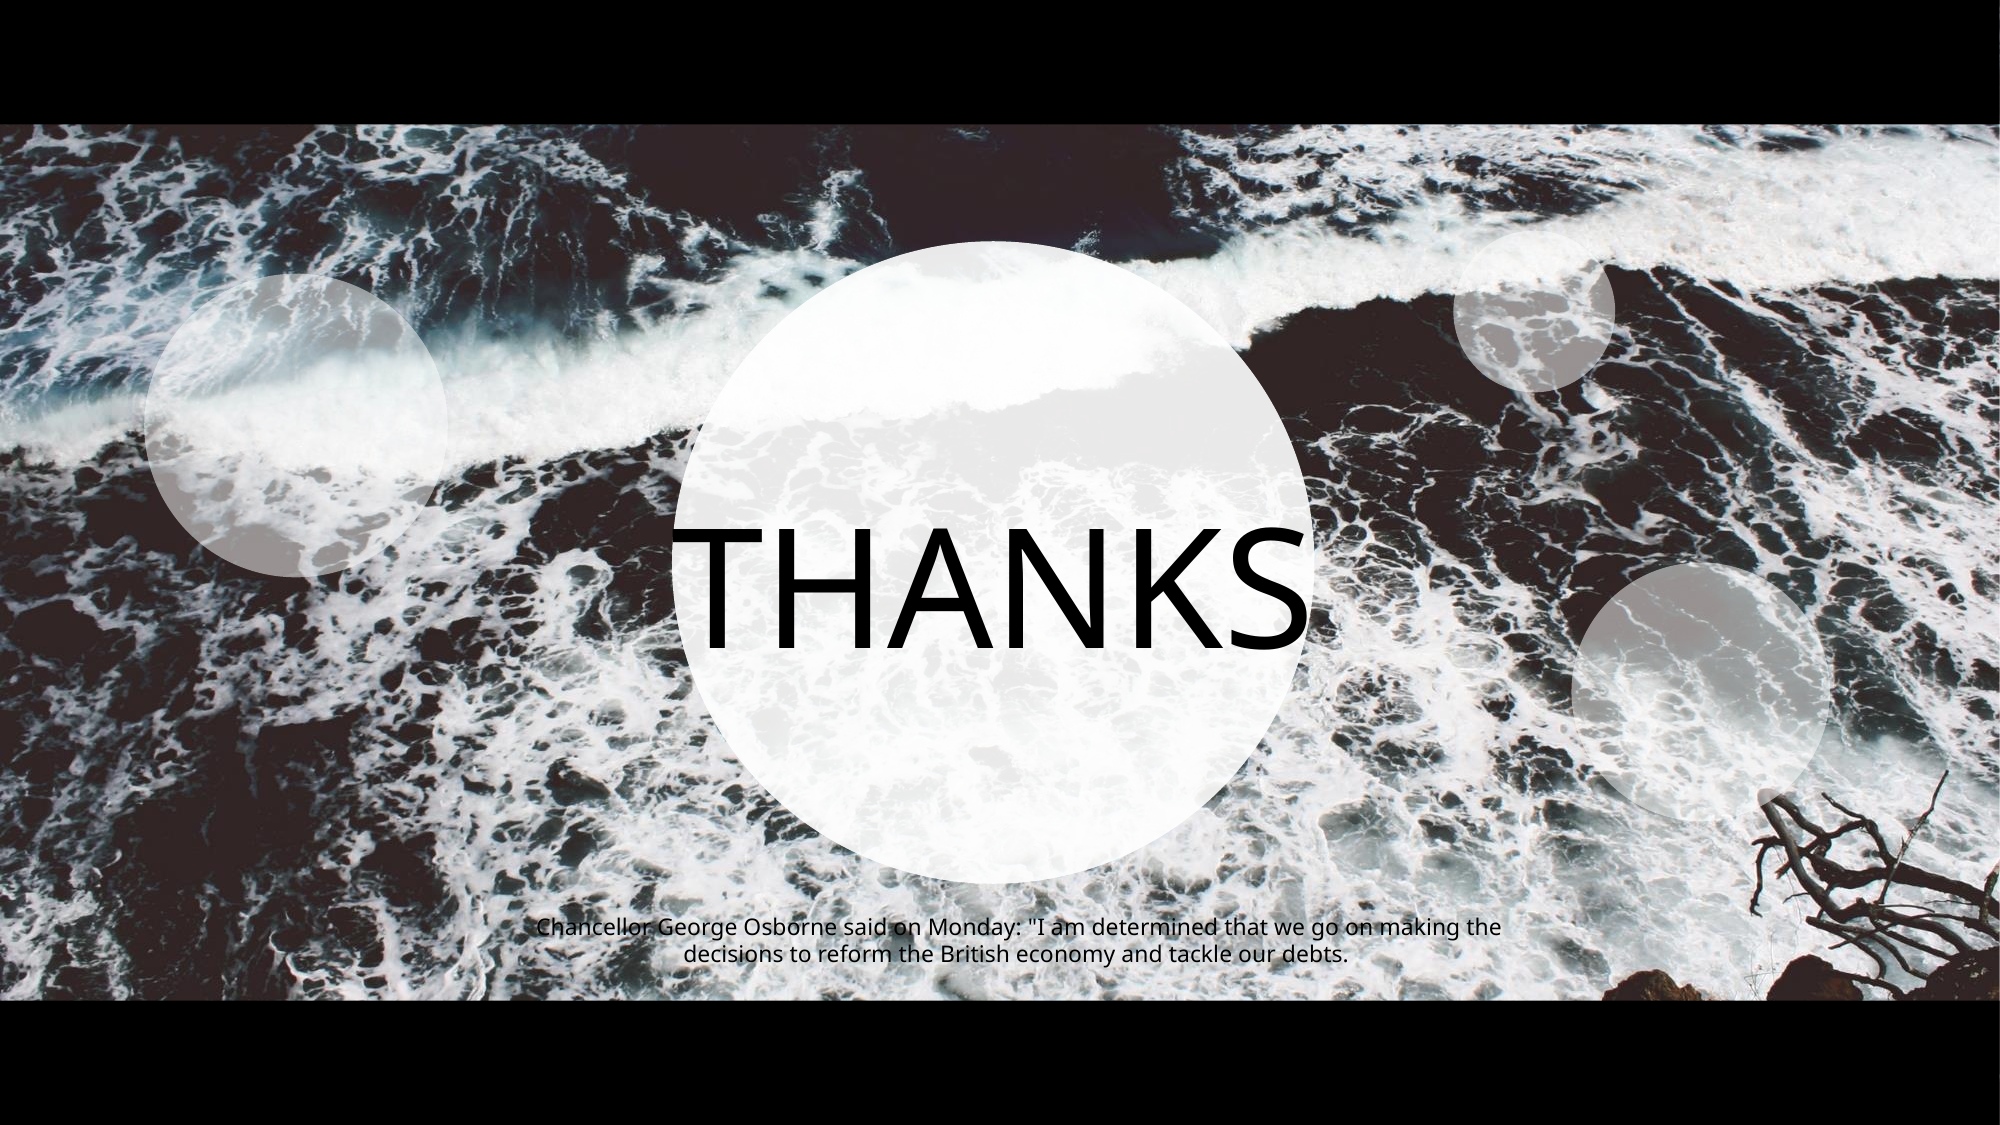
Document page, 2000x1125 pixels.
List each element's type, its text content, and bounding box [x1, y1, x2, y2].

text_box [683, 240, 1304, 474]
text_box [143, 272, 449, 579]
picture [0, 125, 2000, 1000]
text_box Chancellor George Osborne said on Monday: "I am determined that we go on making the decisions to reform the British economy and tackle our debts. [519, 905, 1520, 975]
text_box [1570, 561, 1832, 823]
text_box [697, 690, 1290, 885]
text_box [1452, 229, 1617, 394]
text_box THANKS [656, 474, 1331, 690]
